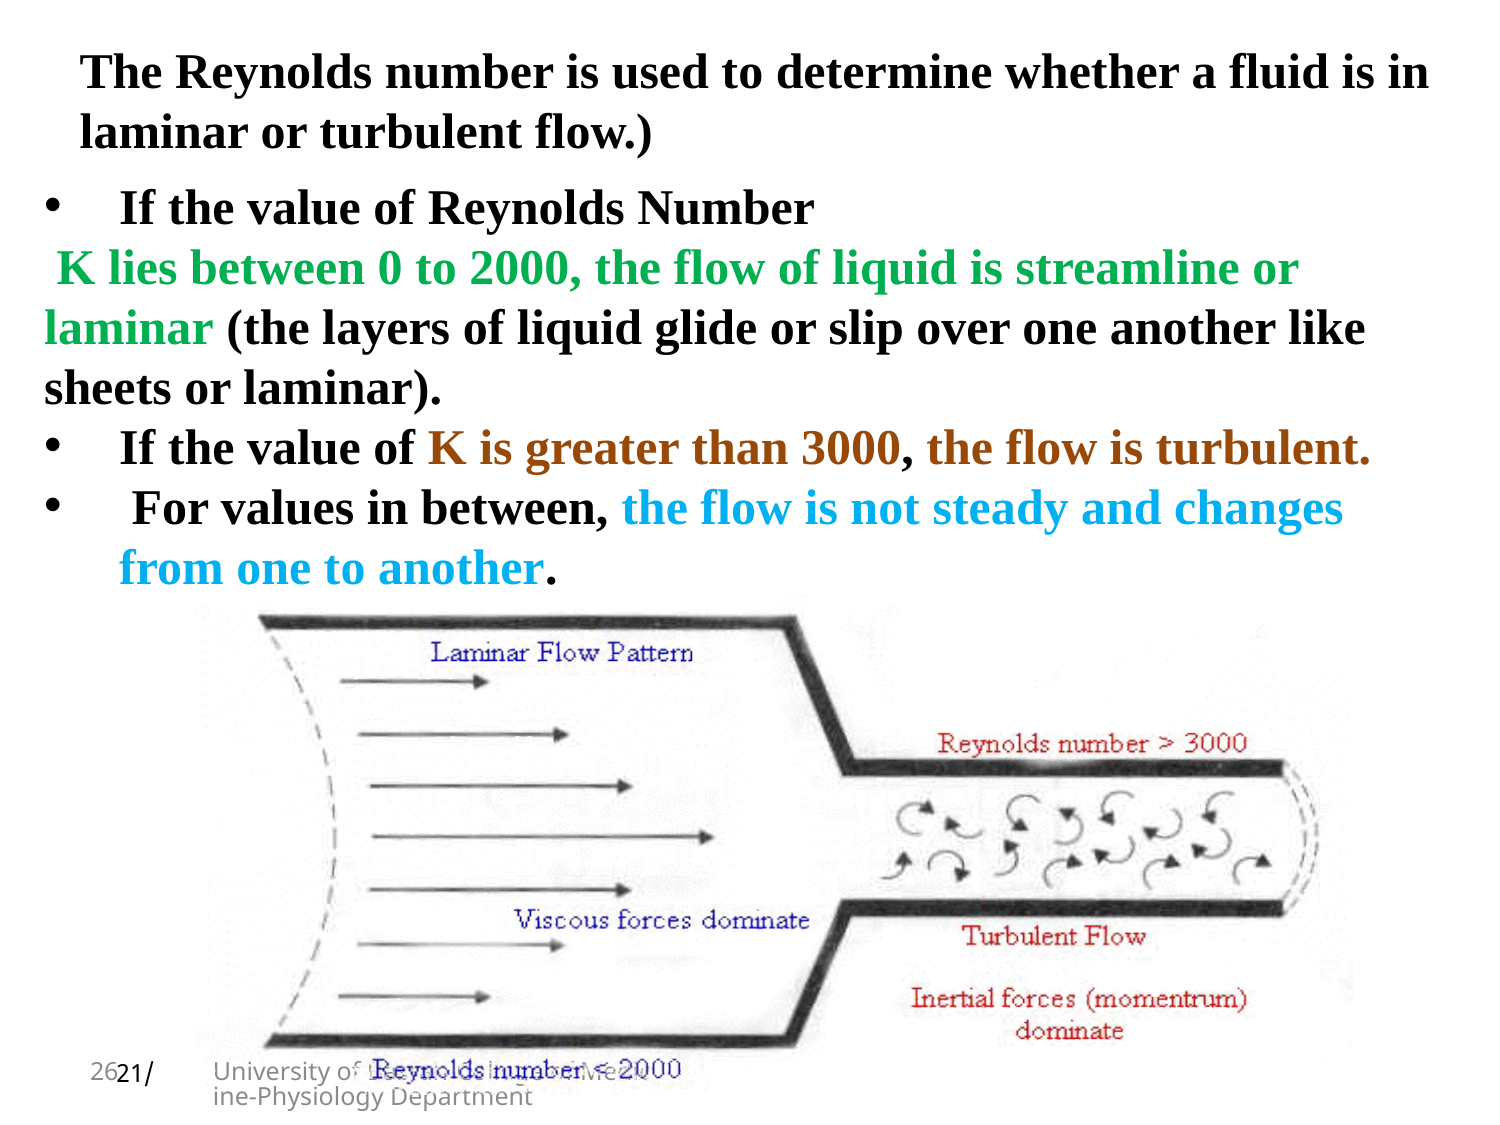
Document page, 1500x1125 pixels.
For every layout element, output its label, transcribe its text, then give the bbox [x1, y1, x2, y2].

text_box If the value of Reynolds Number K lies between 0 to 2000, the flow of liquid is streamline or laminar (the layers of liquid glide or slip over one another like sheets or laminar). If the value of K is greater than 3000, the flow is turbulent. For values in between, the flow is not steady and changes from one to another. [29, 167, 1424, 602]
picture [467, 562, 476, 582]
picture [194, 562, 1353, 1096]
slide_number 26 [75, 1042, 193, 1103]
picture [387, 573, 392, 581]
picture [246, 564, 252, 581]
picture [440, 564, 446, 581]
text_box The Reynolds number is used to determine whether a fluid is in laminar or turbulent flow.) [64, 30, 1459, 166]
text_box /21 [74, 1049, 170, 1095]
picture [350, 564, 356, 581]
